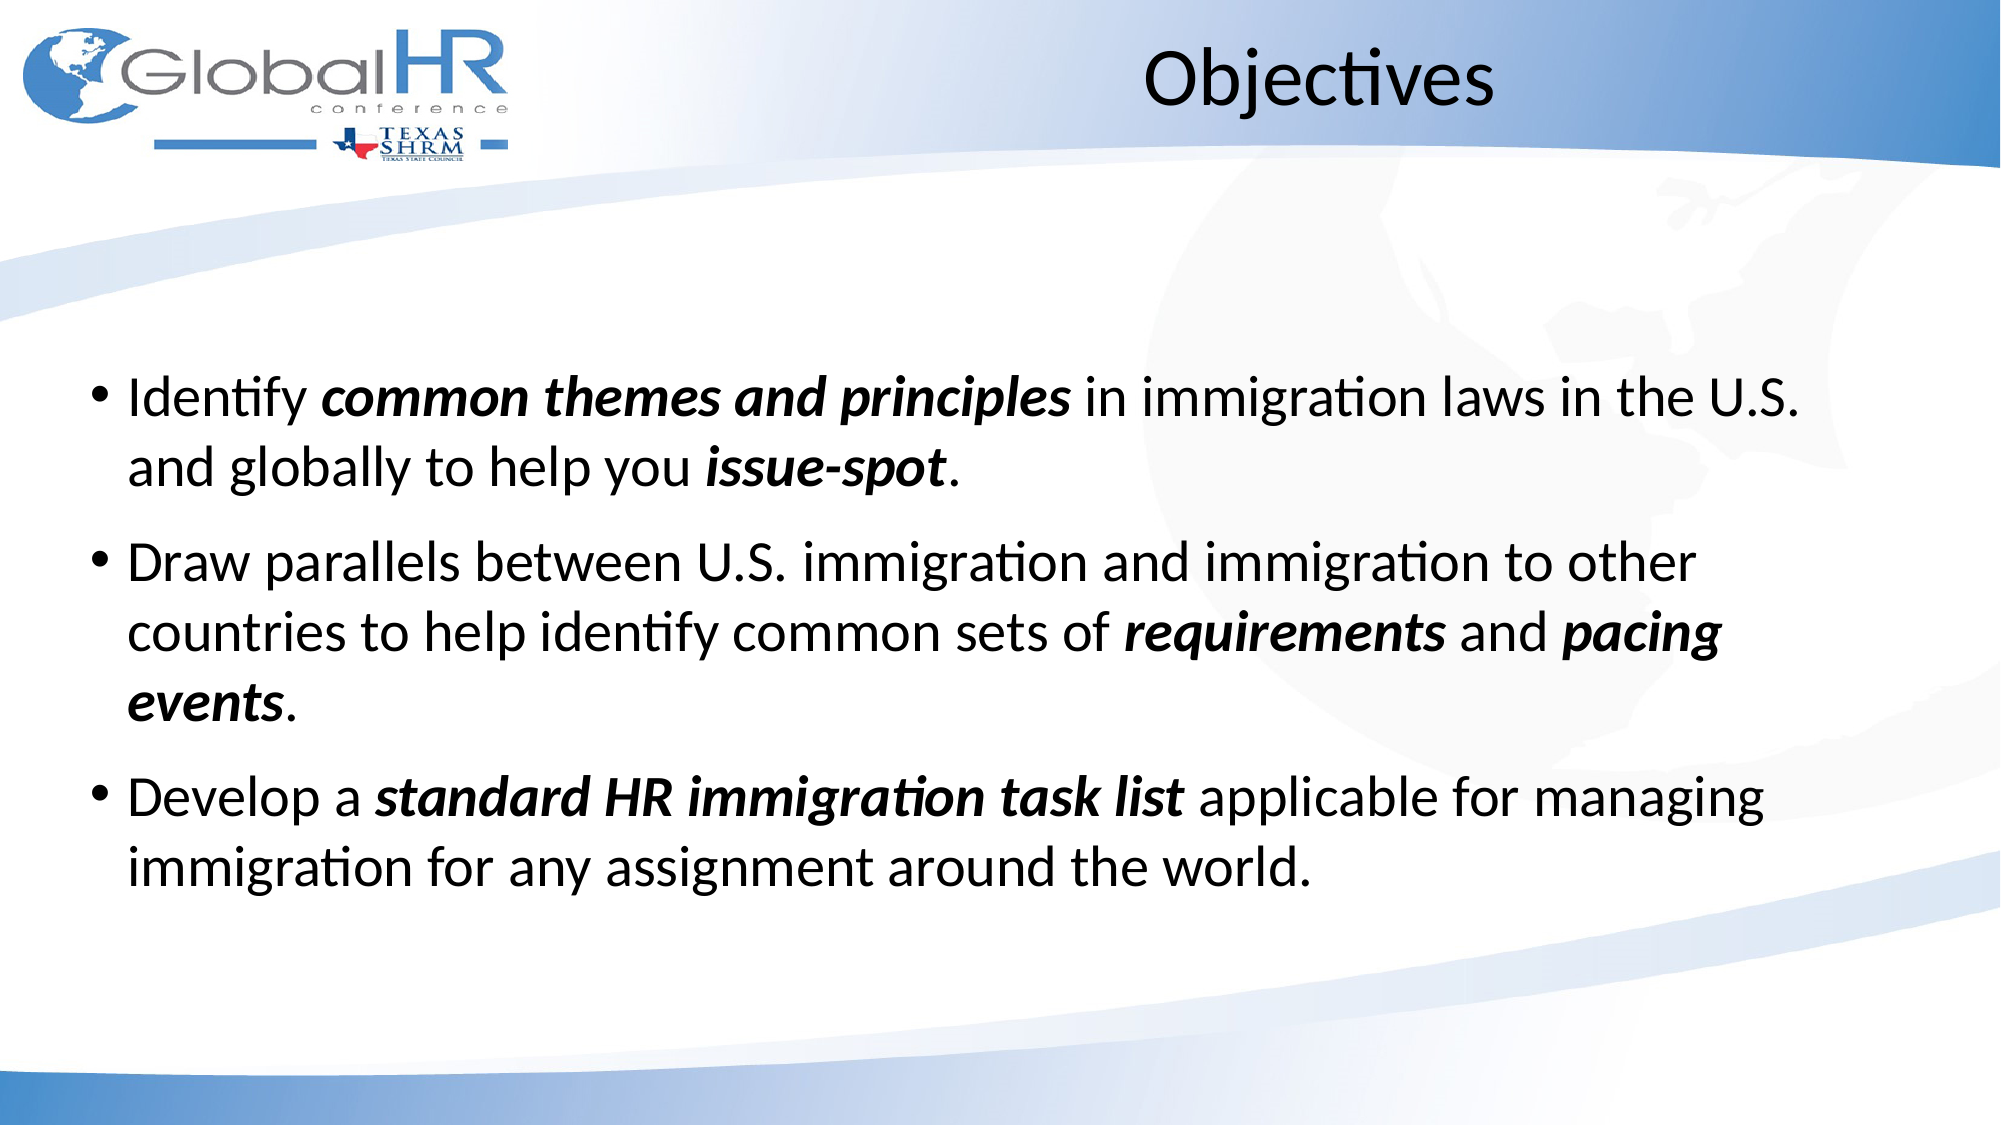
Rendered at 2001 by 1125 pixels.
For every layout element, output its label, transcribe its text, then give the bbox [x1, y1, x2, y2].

text_box Objectives [644, 14, 1995, 135]
picture [0, 0, 2001, 1125]
text_box Identify common themes and principles in immigration laws in the U.S. and globally to help you issue-spot. Draw parallels between U.S. immigration and immigration to other countries to help identify common sets of requirements and pacing events. Develop a standard HR immigration task list applicable for managing immigration for any assignment around the world. [74, 350, 1892, 1050]
